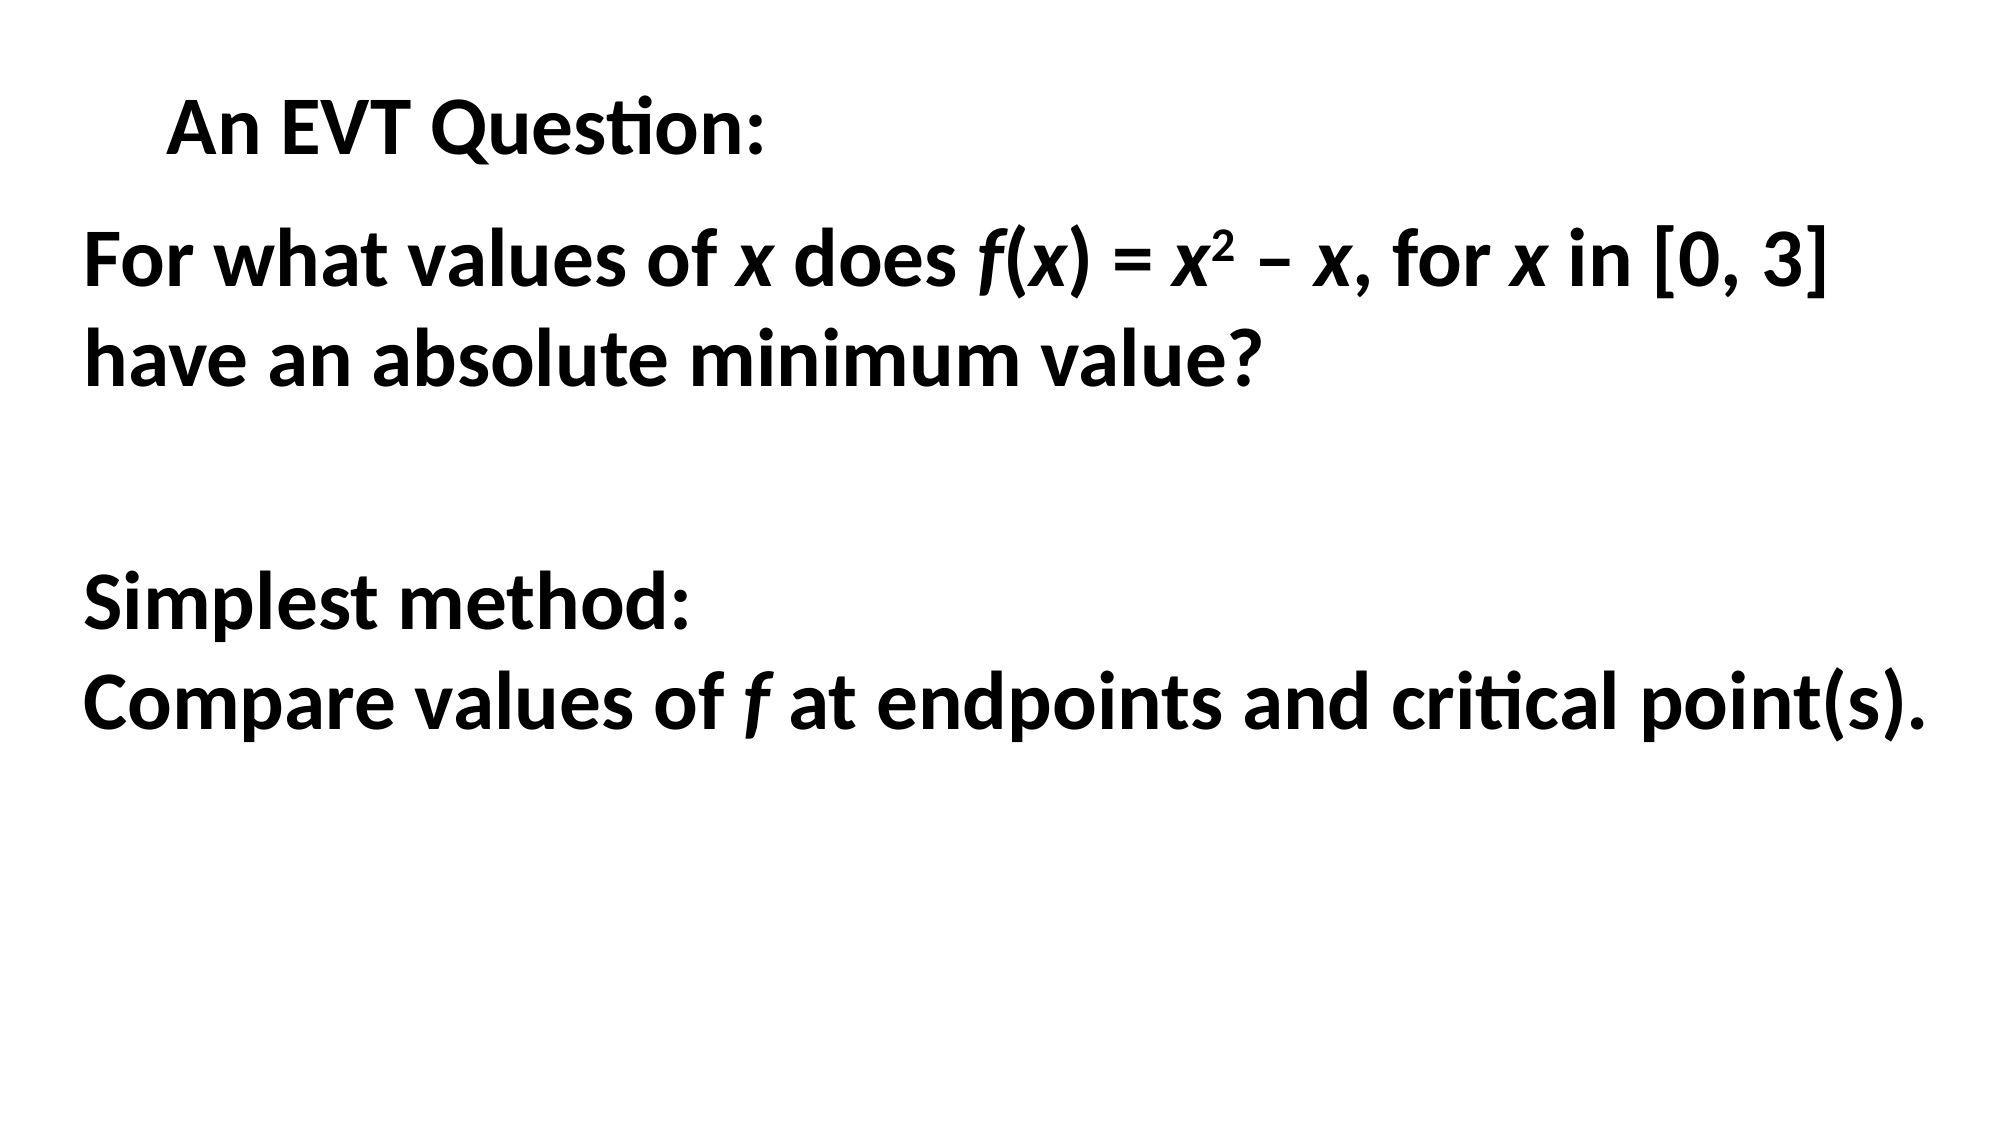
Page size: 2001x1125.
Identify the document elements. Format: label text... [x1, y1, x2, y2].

text_box For what values of x does f(x) = x2 – x, for x in [0, 3] have an absolute minimum value? [68, 196, 1896, 411]
text_box An EVT Question: [151, 63, 1152, 179]
text_box Simplest method: Compare values of f at endpoints and critical point(s). [68, 538, 1952, 754]
